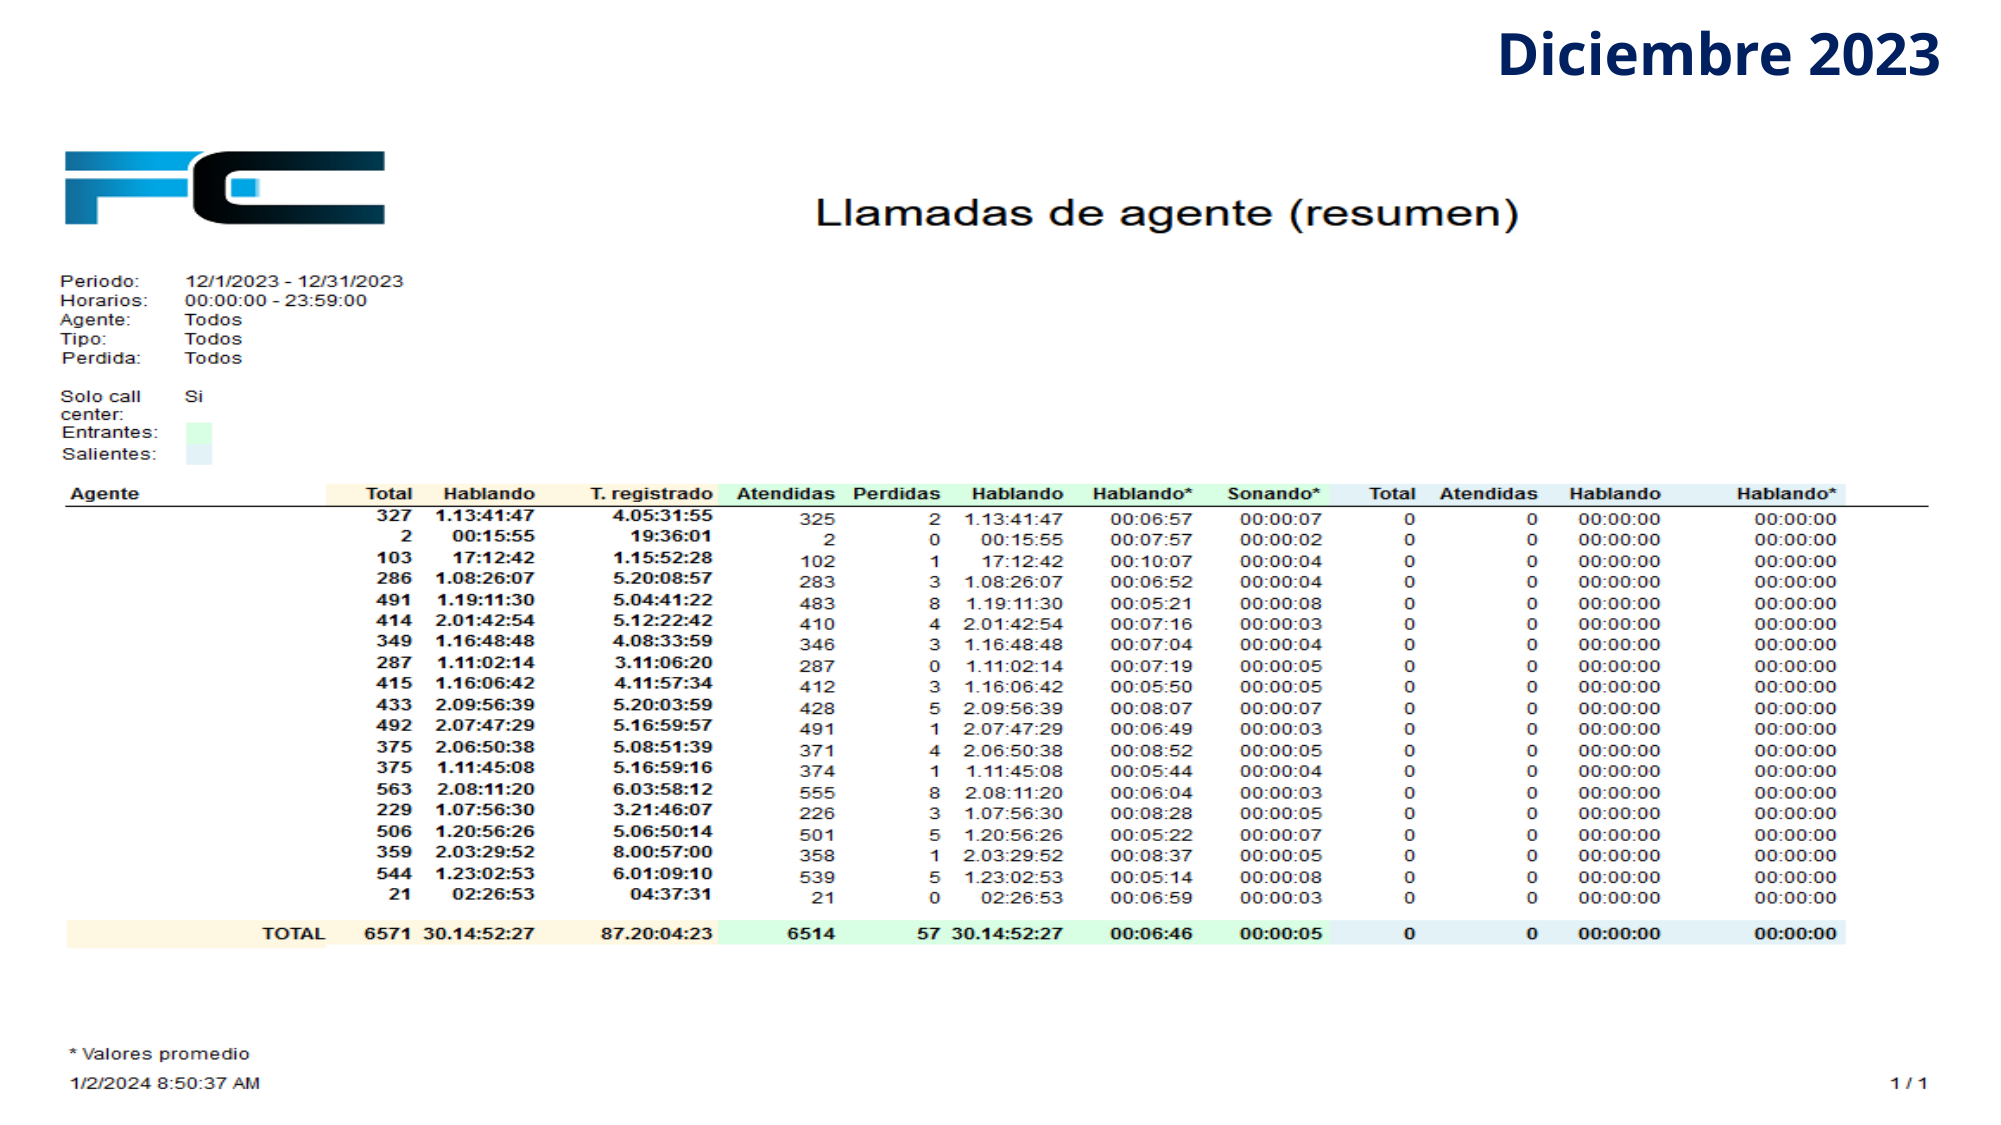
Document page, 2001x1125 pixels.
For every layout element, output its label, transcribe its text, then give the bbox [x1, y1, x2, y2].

picture [38, 117, 1948, 1107]
text_box Diciembre 2023 [1481, 9, 1957, 95]
